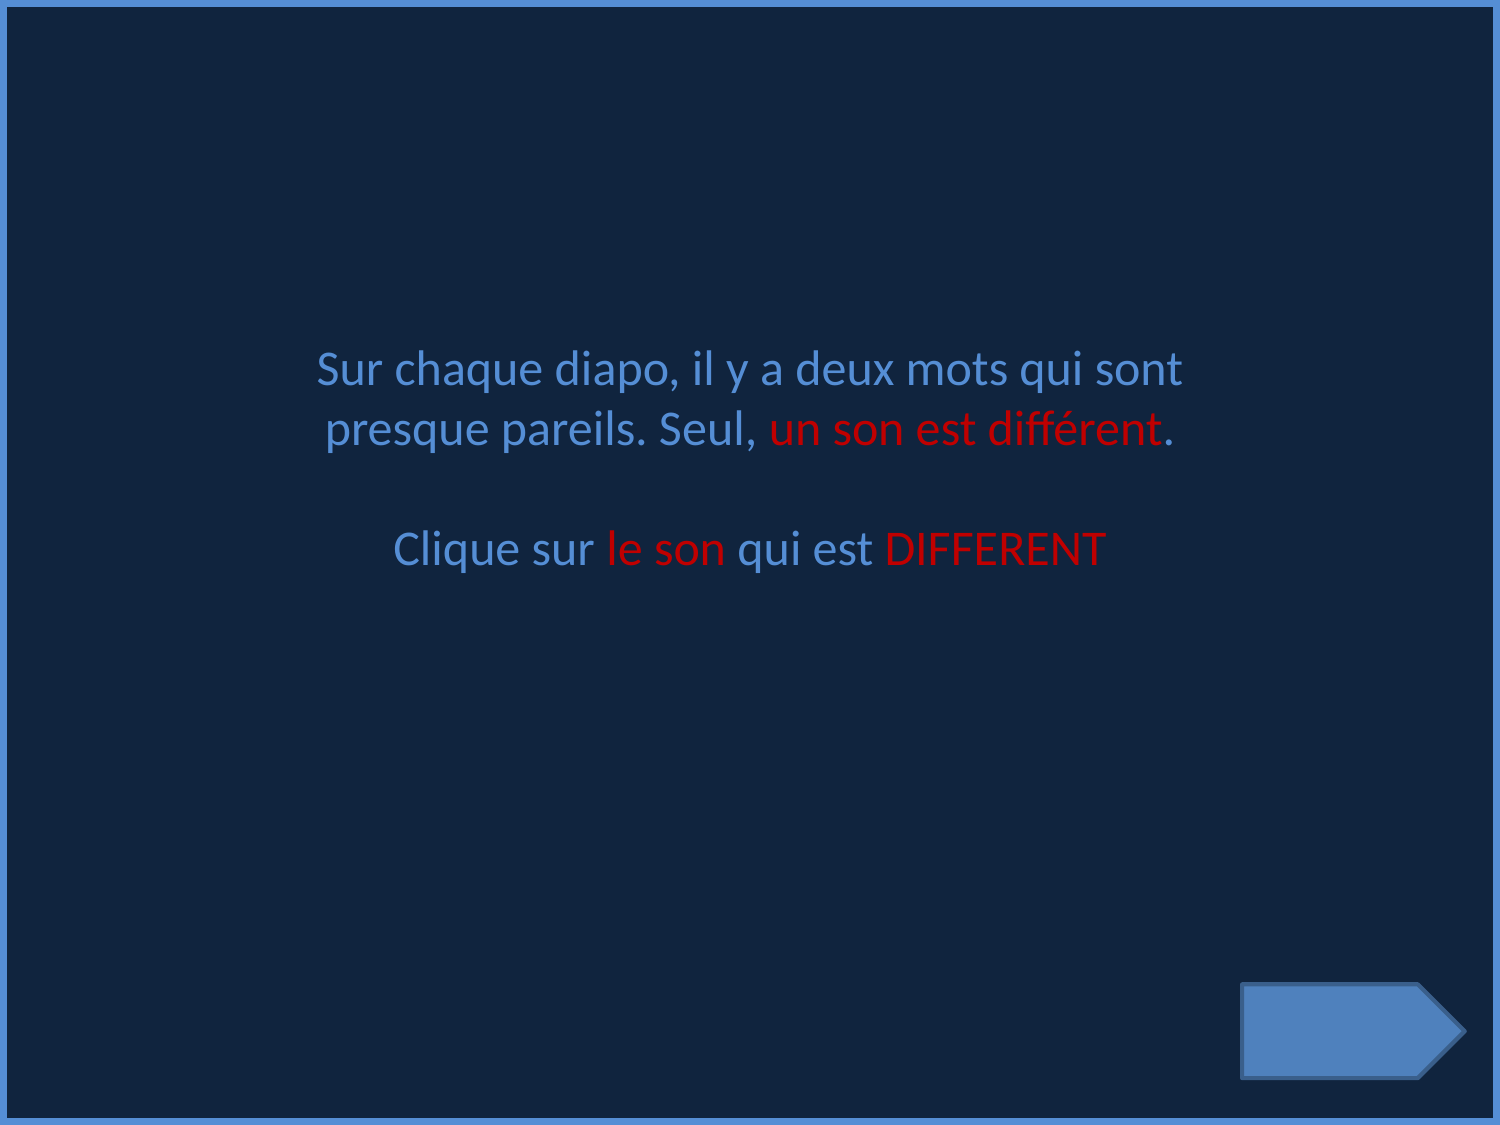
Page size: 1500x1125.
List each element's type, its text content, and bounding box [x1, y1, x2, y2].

text_box [1240, 982, 1467, 1081]
text_box Sur chaque diapo, il y a deux mots qui sont presque pareils. Seul, un son est différent. Clique sur le son qui est DIFFERENT [234, 328, 1266, 583]
text_box [0, 0, 1500, 1125]
